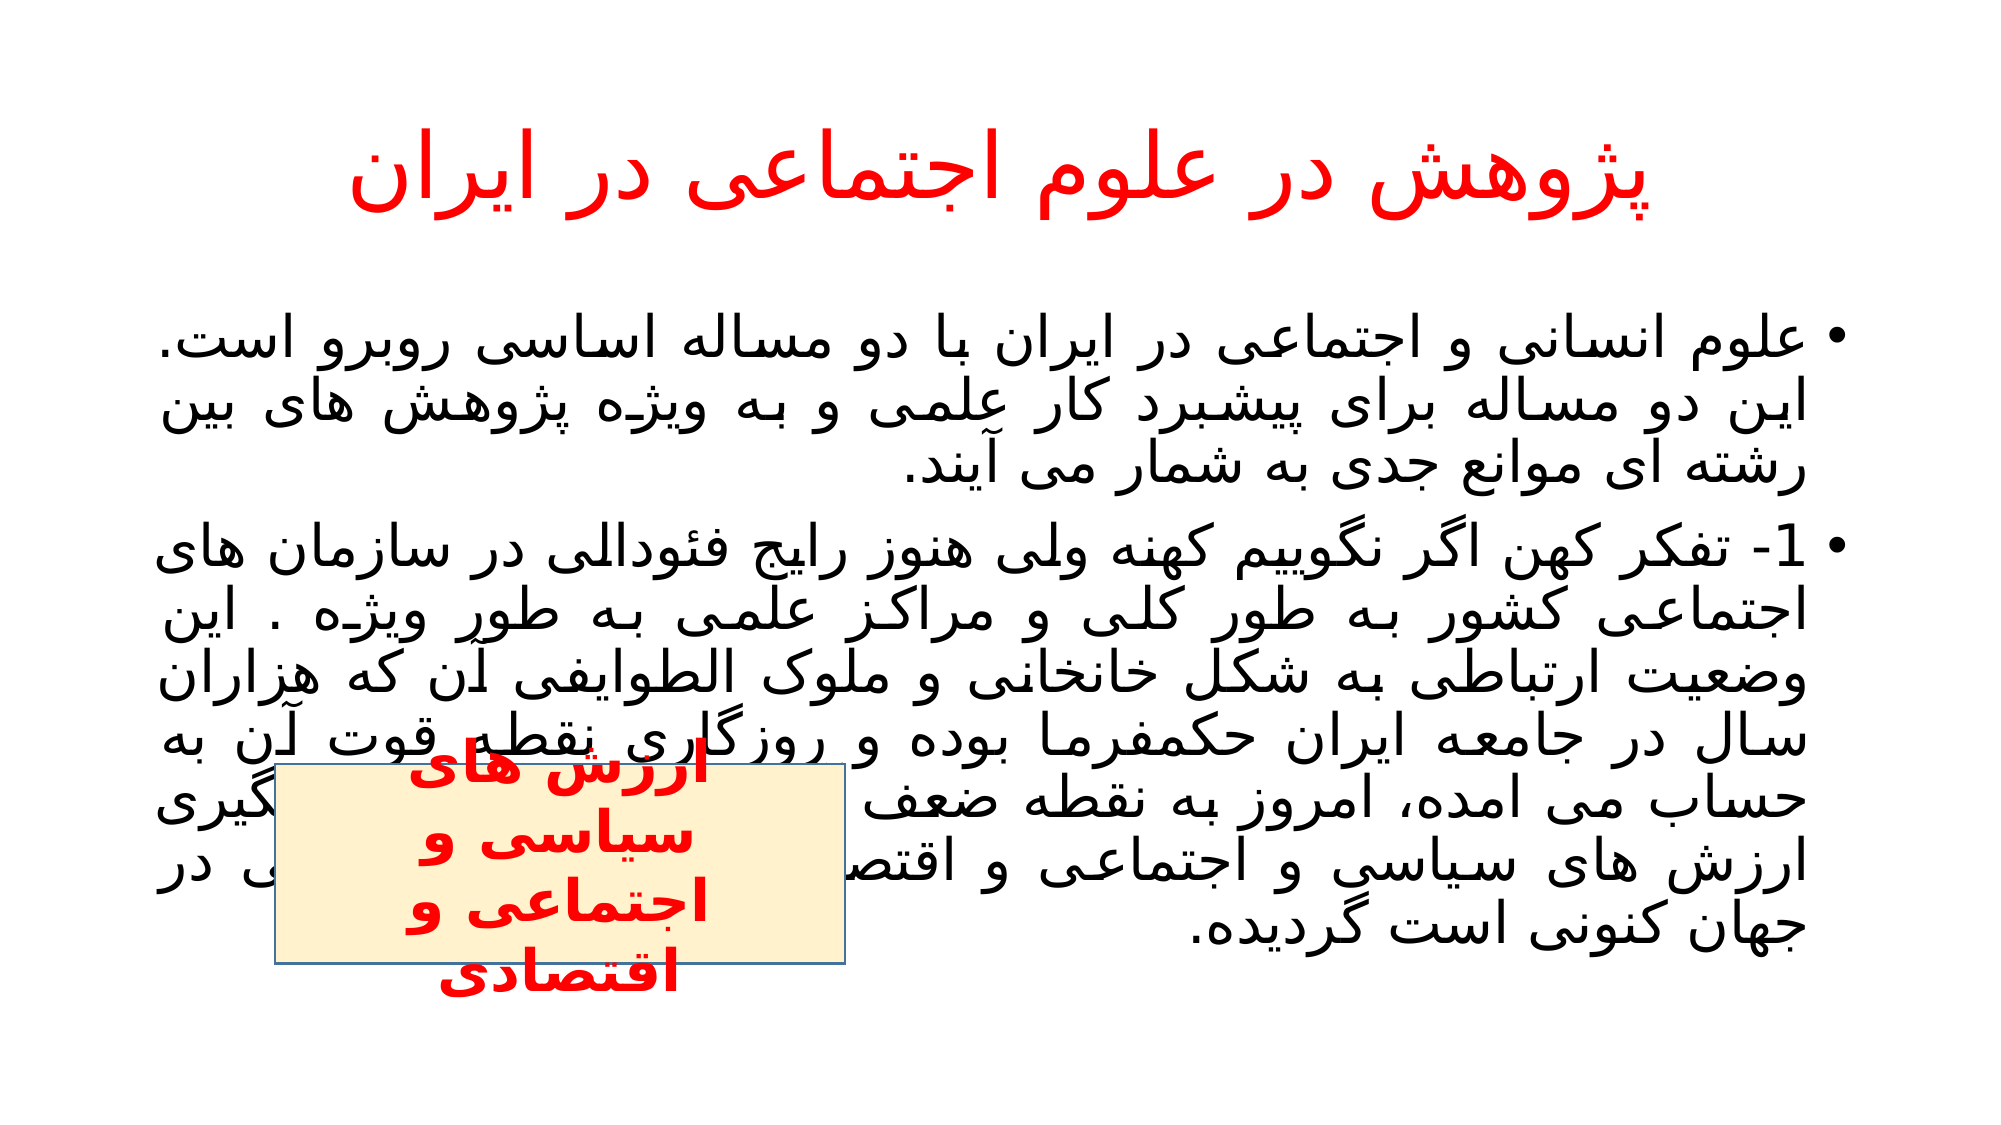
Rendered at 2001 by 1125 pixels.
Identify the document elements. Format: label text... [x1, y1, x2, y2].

title پژوهش در علوم اجتماعی در ایران [137, 59, 1863, 278]
list علوم انسانی و اجتماعی در ایران با دو مساله اساسی روبرو است. این دو مساله برای پیشبرد کار علمی و به ویژه پژوهش های بین رشته ای موانع جدی به شمار می آیند. 1- تفکر کهن اگر نگوییم کهنه ولی هنوز رایج فئودالی در سازمان های اجتماعی کشور به طور کلی و مراکز علمی به طور ویژه . این وضعیت ارتباطی به شکل خانخانی و ملوک الطوایفی آن که هزاران سال در جامعه ایران حکمفرما بوده و روزگاری نقطه قوت آن به حساب می امده، امروز به نقطه ضعف آن تبدیل شده و مانع پیگیری ارزش های سیاسی و اجتماعی و اقتصادی نو که لازمه زندگی در جهان کنونی است گردیده. [137, 299, 1863, 1014]
text_box ارزش های سیاسی و اجتماعی و اقتصادی [274, 763, 846, 965]
